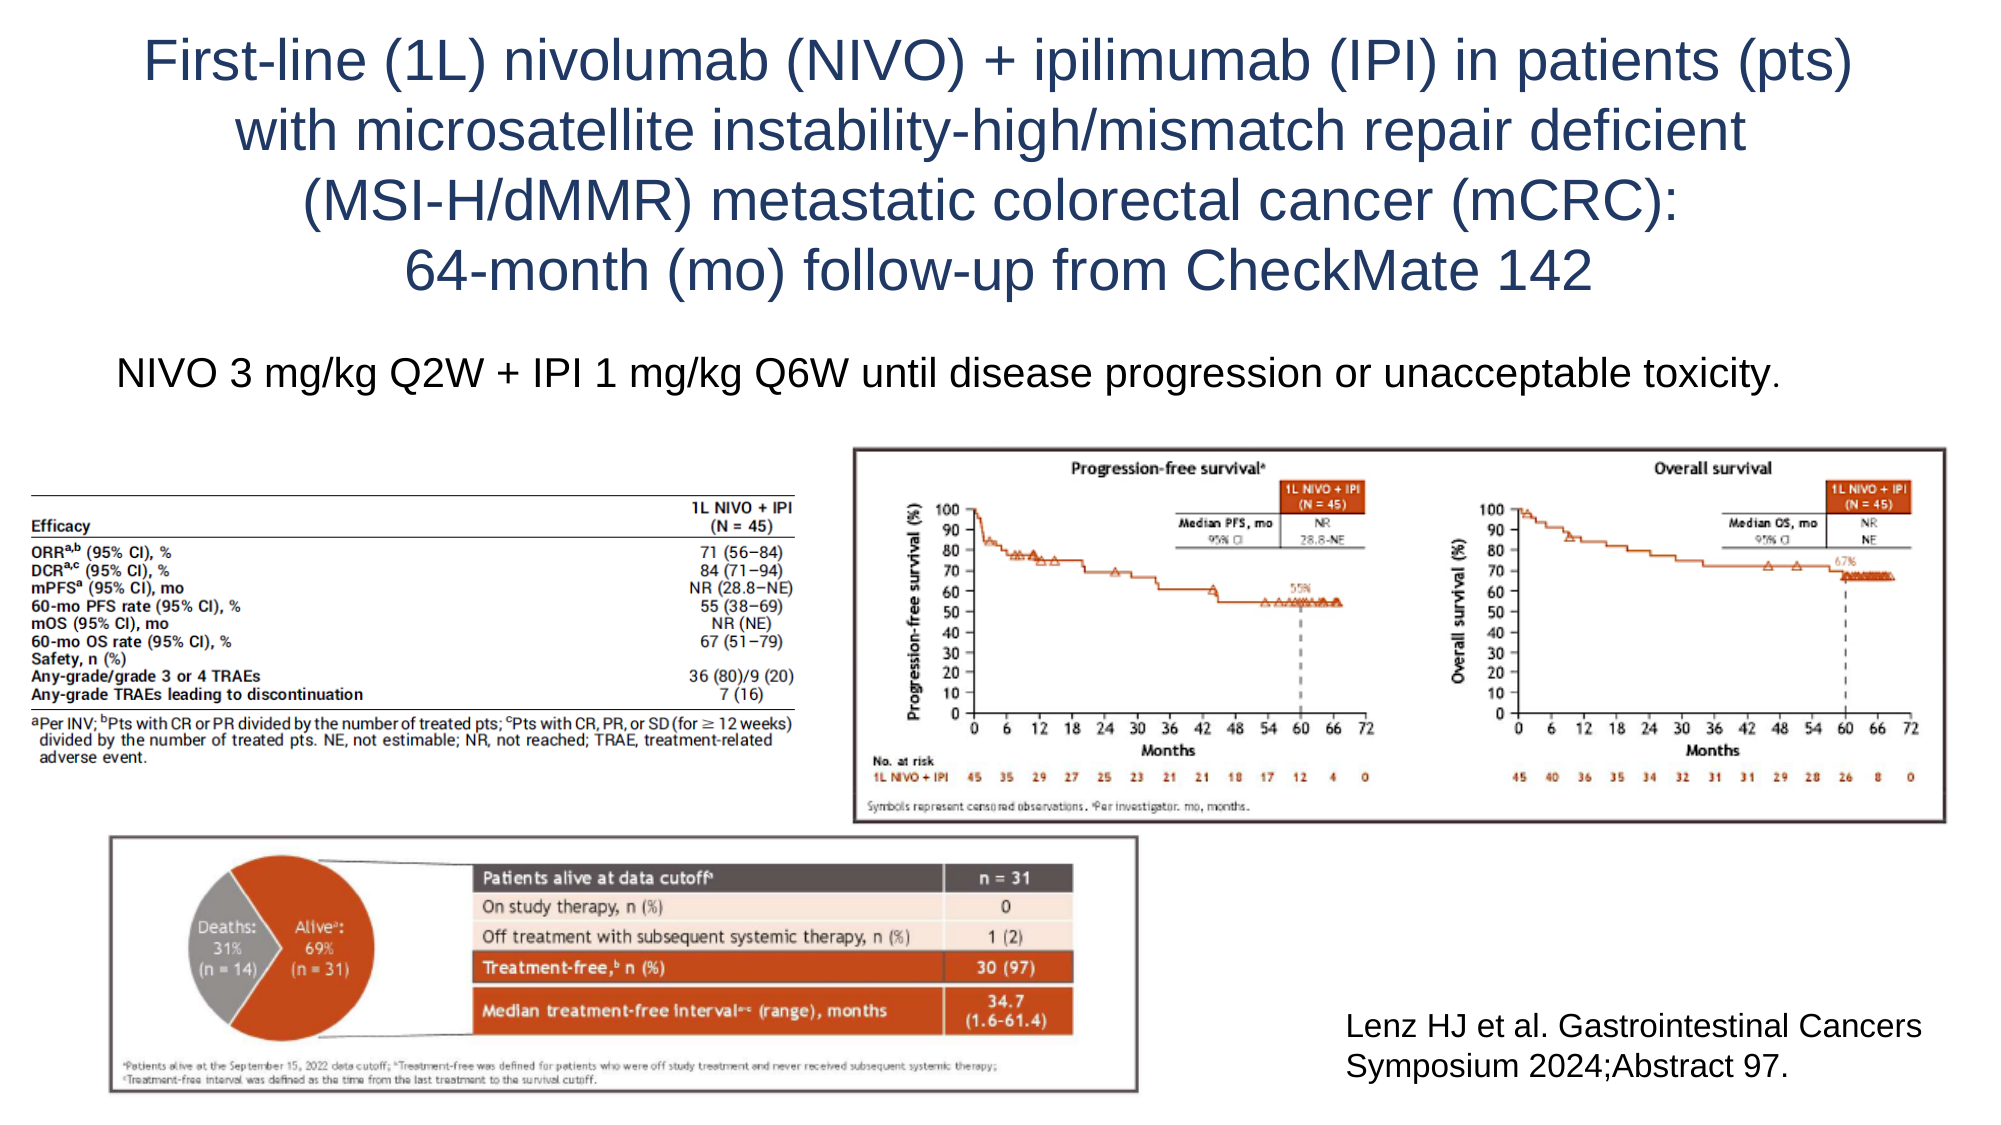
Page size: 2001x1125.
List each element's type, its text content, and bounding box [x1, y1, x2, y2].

picture [101, 439, 1956, 1098]
text_box NIVO 3 mg/kg Q2W + IPI 1 mg/kg Q6W until disease progression or unacceptable toxicity. [101, 338, 1899, 404]
text_box Lenz HJ et al. Gastrointestinal Cancers Symposium 2024;Abstract 97. [1330, 996, 1956, 1092]
picture [22, 483, 802, 776]
text_box First-line (1L) nivolumab (NIVO) + ipilimumab (IPI) in patients (pts) with microsatellite instability-high/mismatch repair deficient (MSI-H/dMMR) metastatic colorectal cancer (mCRC): 64-month (mo) follow-up from CheckMate 142 [101, 14, 1899, 310]
